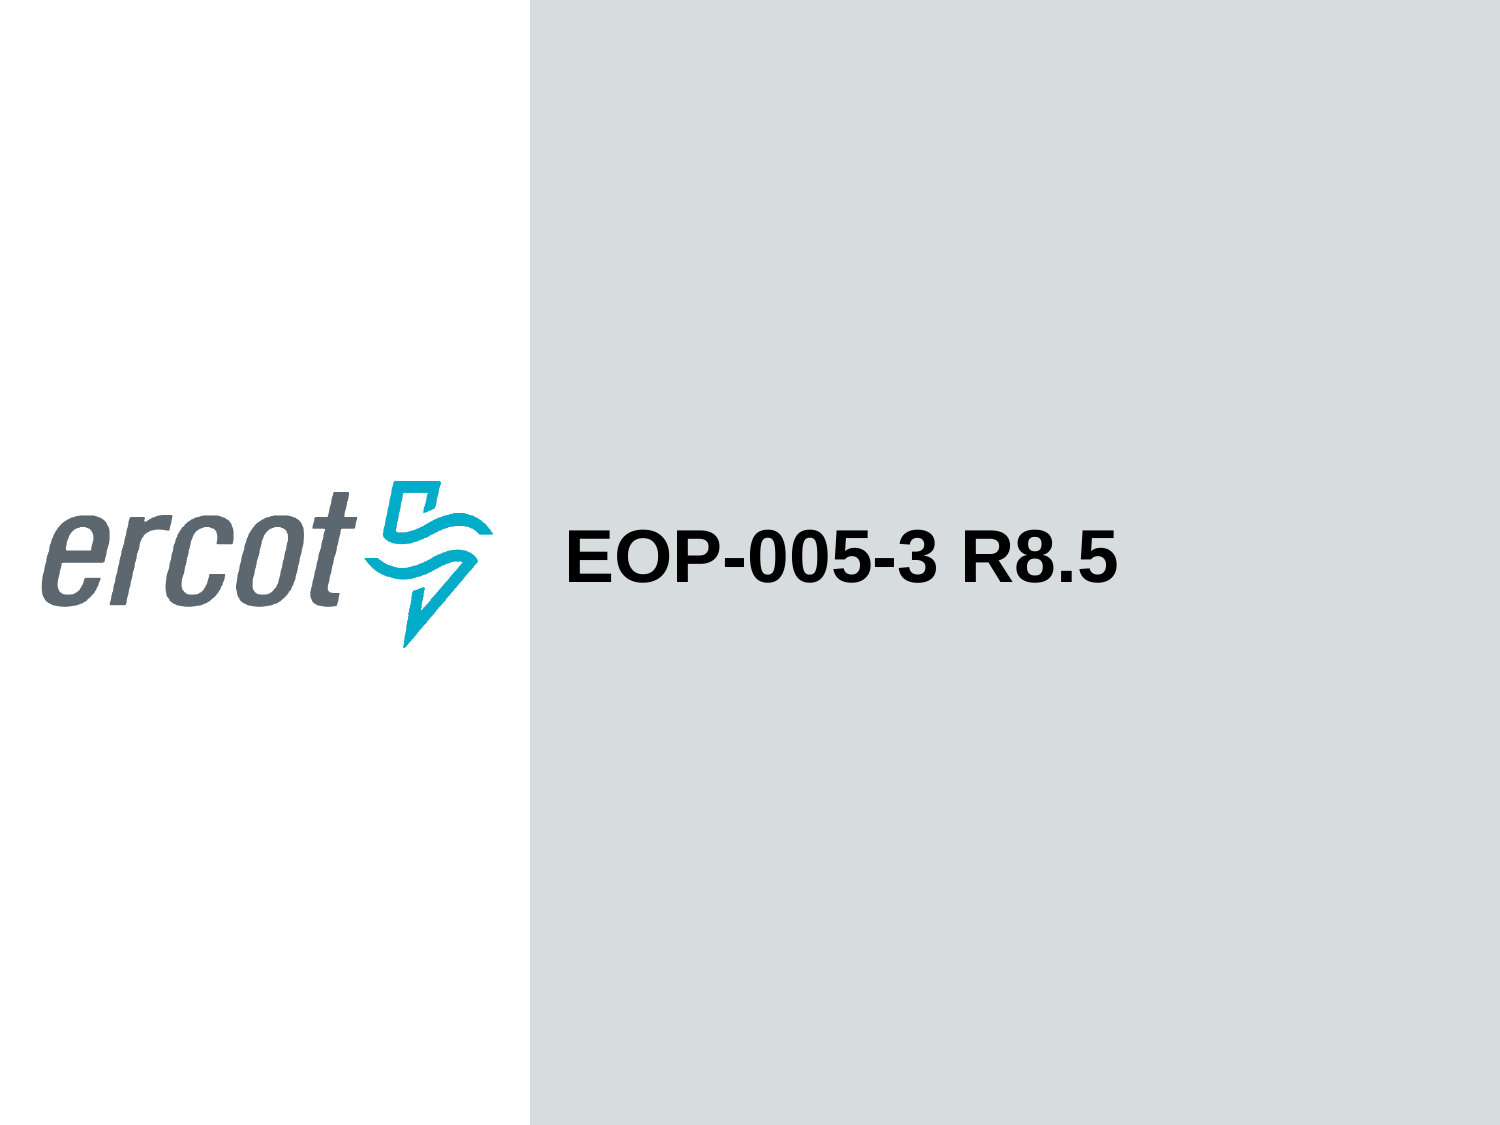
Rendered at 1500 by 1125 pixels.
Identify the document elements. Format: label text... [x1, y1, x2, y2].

text_box EOP-005-3 R8.5 [549, 499, 1475, 605]
picture [32, 471, 501, 654]
